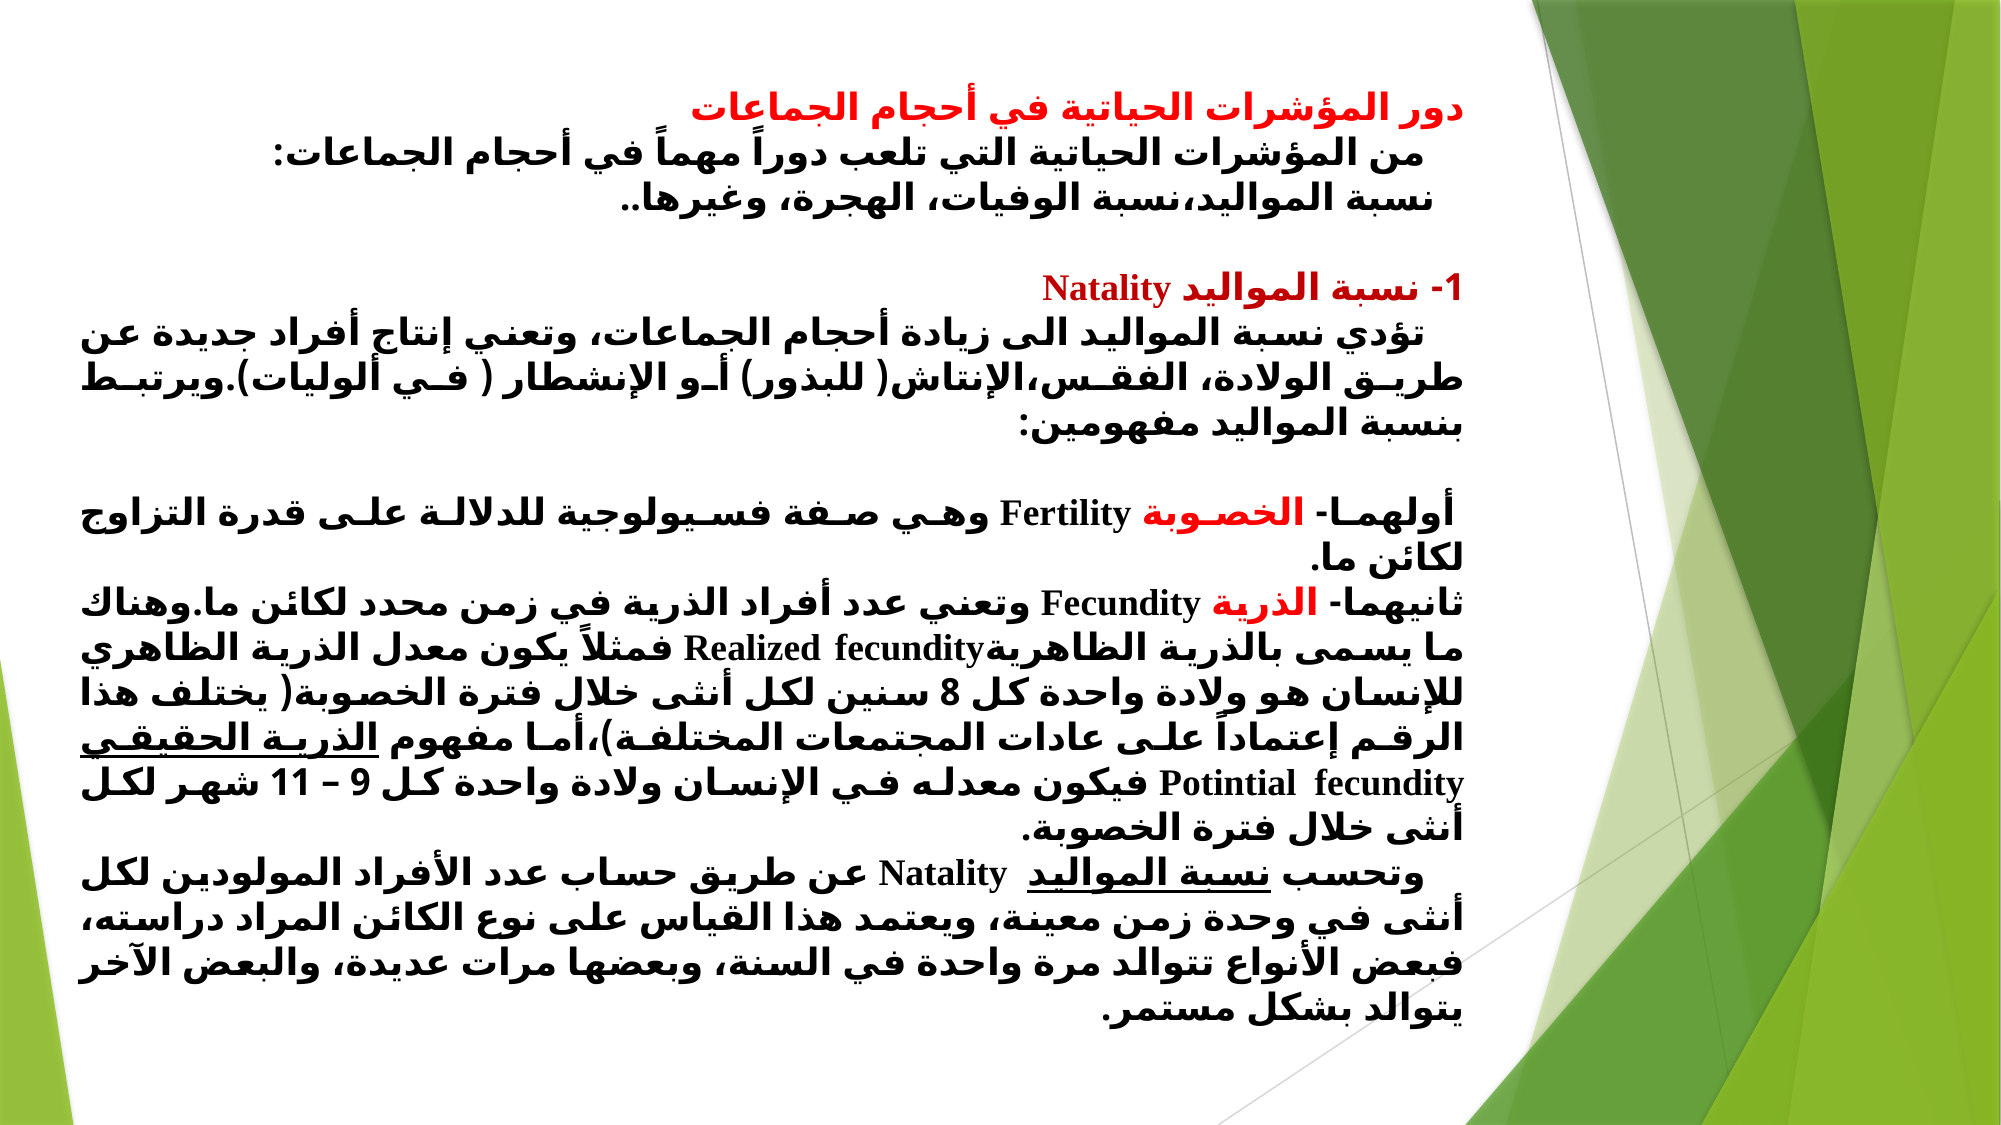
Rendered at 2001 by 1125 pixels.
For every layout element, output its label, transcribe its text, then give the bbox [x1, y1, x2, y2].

text_box دور المؤشرات الحياتية في أحجام الجماعات من المؤشرات الحياتية التي تلعب دوراً مهماً في أحجام الجماعات: نسبة المواليد،نسبة الوفيات، الهجرة، وغيرها.. 1- نسبة المواليد Natality تؤدي نسبة المواليد الى زيادة أحجام الجماعات، وتعني إنتاج أفراد جديدة عن طريق الولادة، الفقس،الإنتاش( للبذور) أو الإنشطار ( في ألوليات).ويرتبط بنسبة المواليد مفهومين: أولهما- الخصوبة Fertility وهي صفة فسيولوجية للدلالة على قدرة التزاوج لكائن ما. ثانيهما- الذرية Fecundity وتعني عدد أفراد الذرية في زمن محدد لكائن ما.وهناك ما يسمى بالذرية الظاهريةRealized fecundity فمثلاً يكون معدل الذرية الظاهري للإنسان هو ولادة واحدة كل 8 سنين لكل أنثى خلال فترة الخصوبة( يختلف هذا الرقم إعتماداً على عادات المجتمعات المختلفة)،أما مفهوم الذرية الحقيقي Potintial fecundity فيكون معدله في الإنسان ولادة واحدة كل 9 – 11 شهر لكل أنثى خلال فترة الخصوبة. وتحسب نسبة المواليد Natality عن طريق حساب عدد الأفراد المولودين لكل أنثى في وحدة زمن معينة، ويعتمد هذا القياس على نوع الكائن المراد دراسته، فبعض الأنواع تتوالد مرة واحدة في السنة، وبعضها مرات عديدة، والبعض الآخر يتوالد بشكل مستمر. [64, 75, 1480, 1080]
